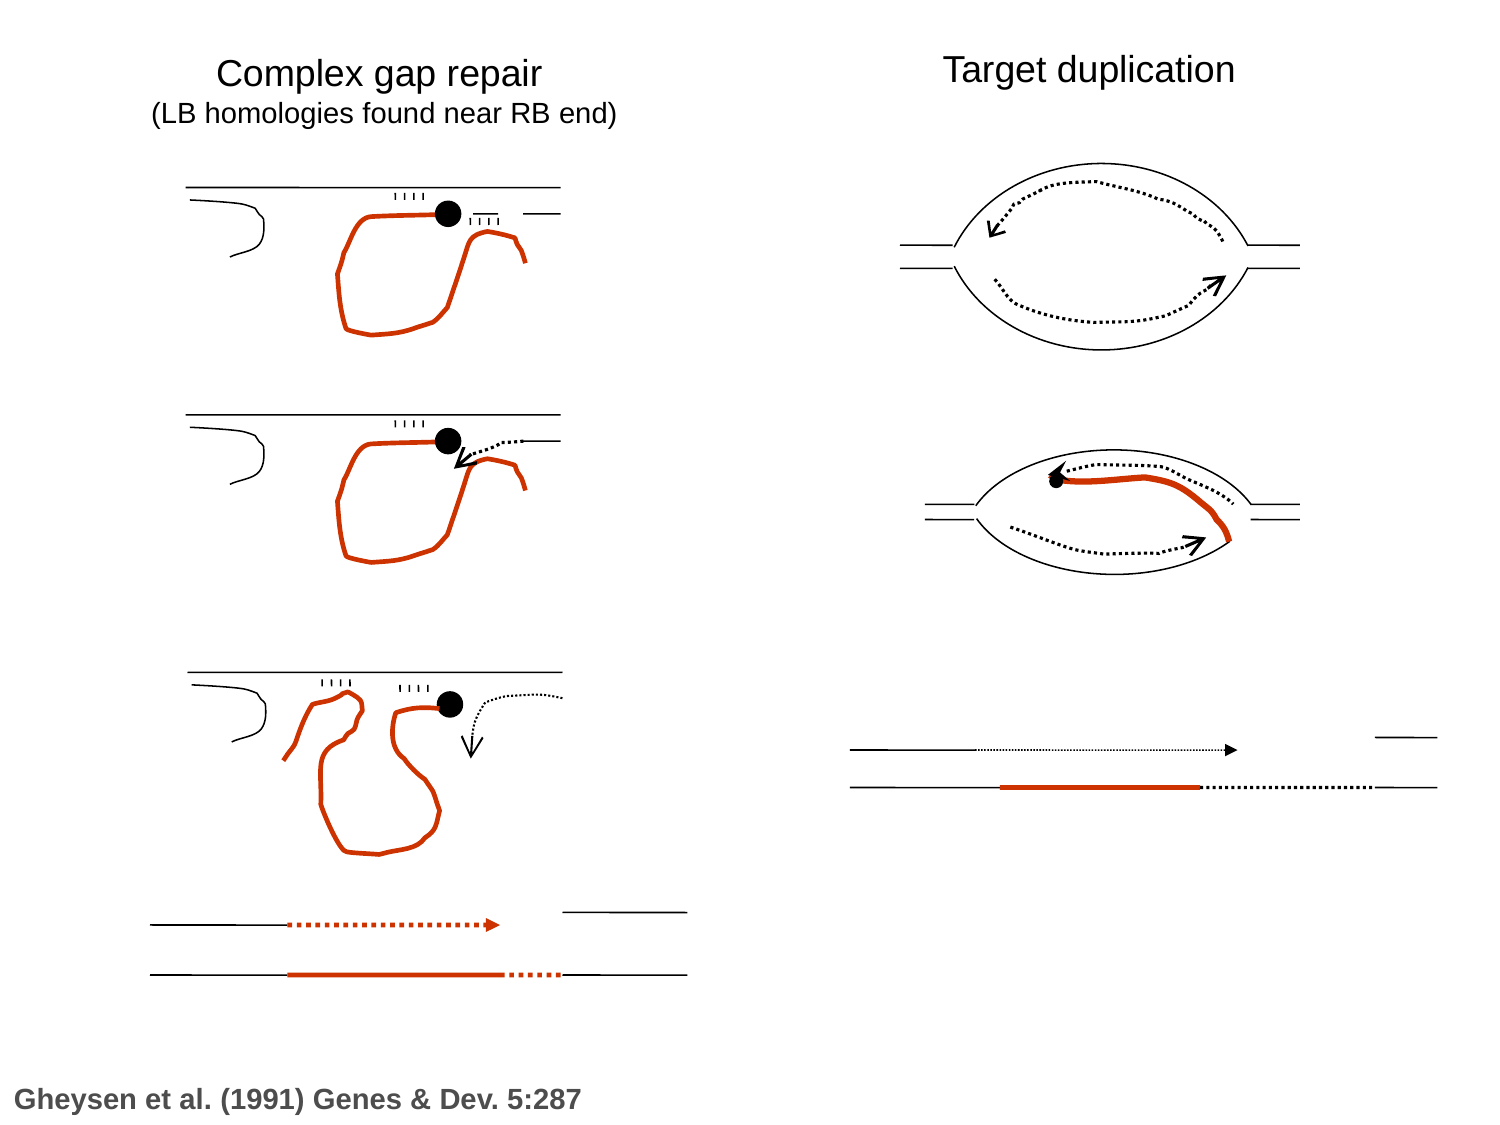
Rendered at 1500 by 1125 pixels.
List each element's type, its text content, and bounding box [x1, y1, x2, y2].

text_box Gheysen et al. (1991) Genes & Dev. 5:287 [0, 1073, 598, 1123]
text_box [1223, 743, 1238, 757]
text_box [924, 449, 1301, 544]
text_box [435, 201, 461, 227]
text_box [1014, 551, 1215, 575]
text_box [283, 691, 440, 855]
text_box [189, 199, 264, 258]
text_box [435, 428, 461, 454]
text_box [487, 918, 500, 932]
text_box [337, 441, 473, 563]
text_box [1081, 551, 1167, 555]
text_box [460, 694, 563, 759]
text_box Complex gap repair (LB homologies found near RB end) [136, 41, 633, 137]
text_box Target duplication [927, 37, 1251, 98]
text_box [469, 458, 526, 491]
text_box [337, 214, 526, 336]
text_box [191, 684, 266, 742]
text_box [437, 691, 463, 717]
text_box [453, 441, 524, 469]
text_box [189, 427, 264, 485]
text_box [899, 163, 1301, 351]
